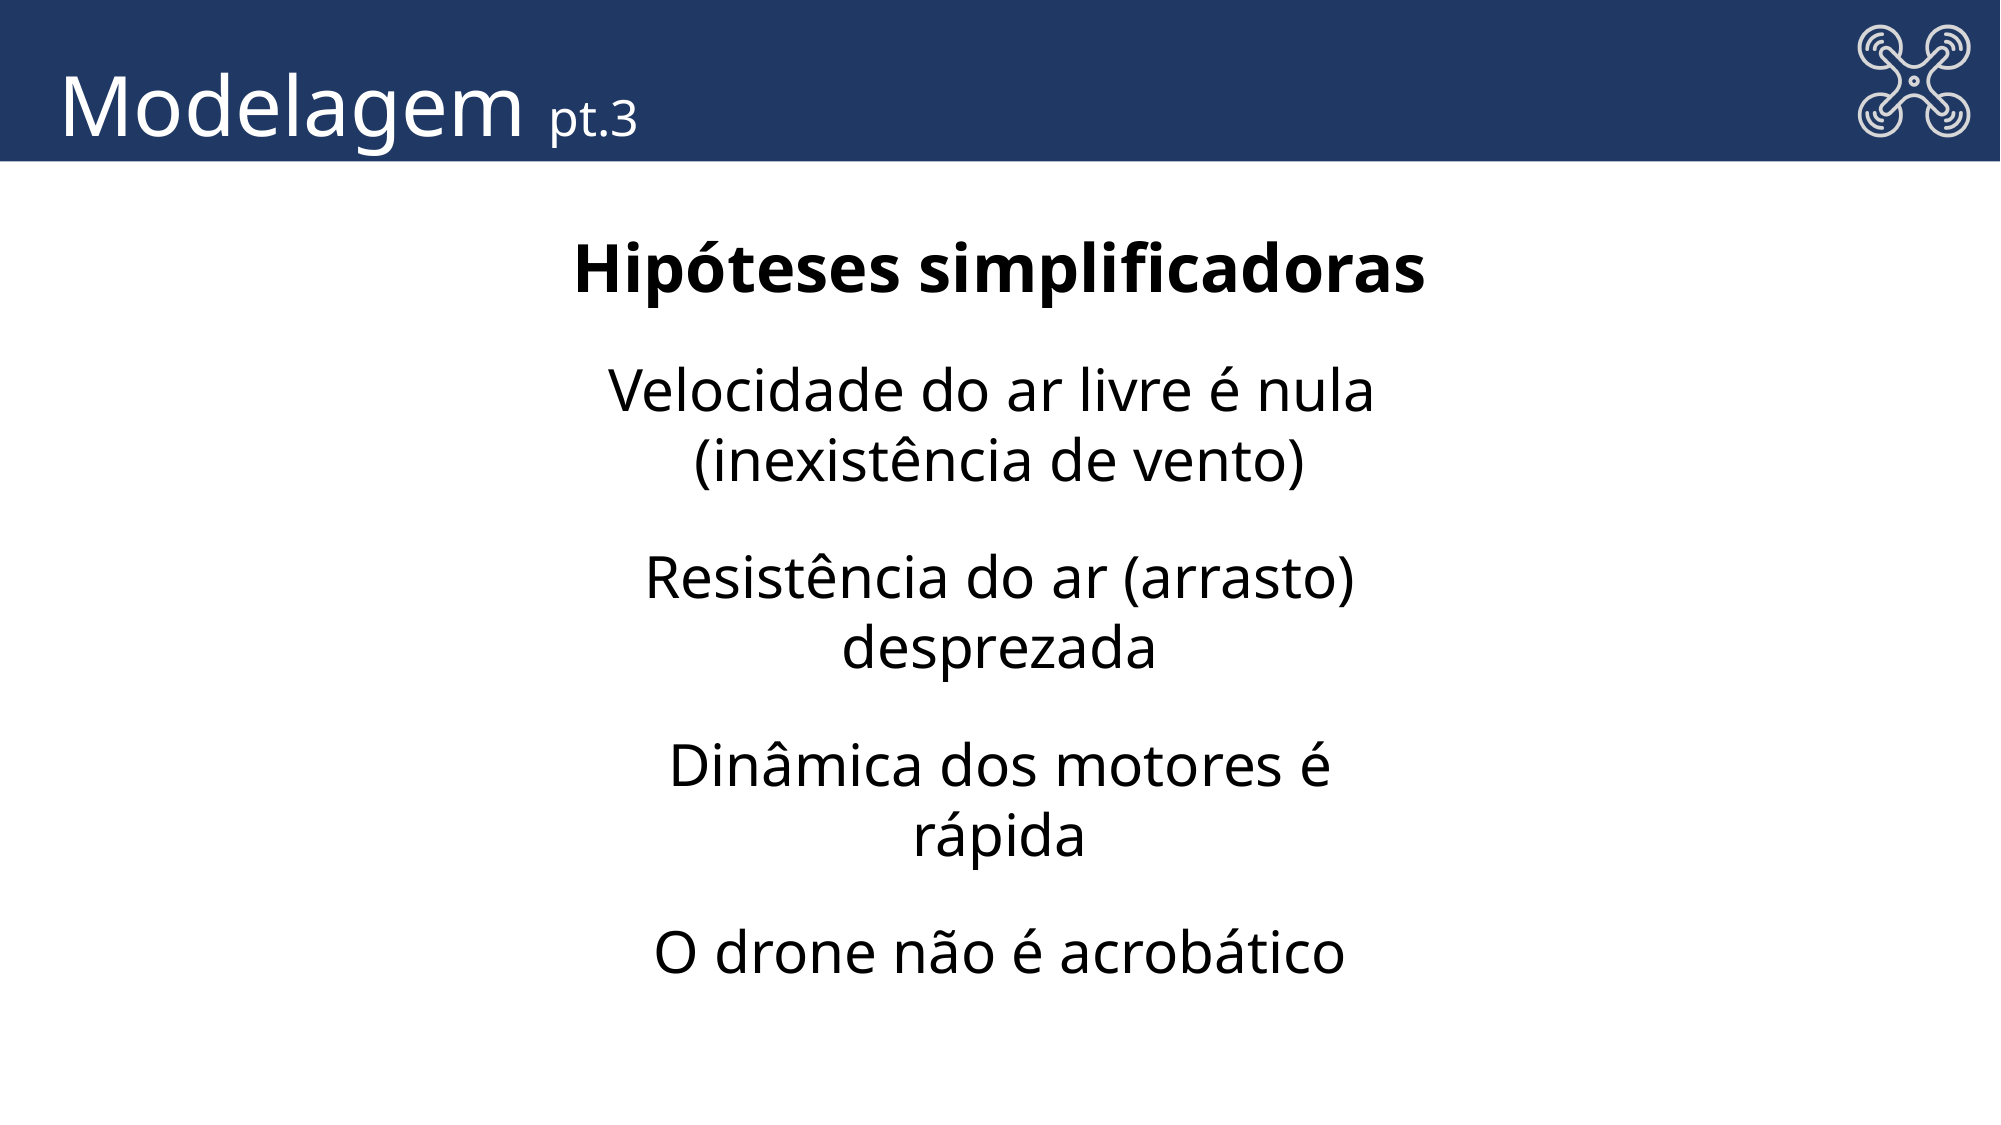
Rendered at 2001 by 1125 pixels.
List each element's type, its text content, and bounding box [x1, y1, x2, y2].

picture [1854, 21, 1974, 141]
text_box Hipóteses simplificadoras [513, 218, 1487, 314]
title Modelagem pt.3 [0, 0, 2000, 162]
text_box Dinâmica dos motores é rápida [598, 720, 1402, 875]
text_box O drone não é acrobático [598, 907, 1402, 993]
text_box Resistência do ar (arrasto) desprezada [598, 532, 1402, 688]
text_box Velocidade do ar livre é nula (inexistência de vento) [535, 345, 1465, 501]
